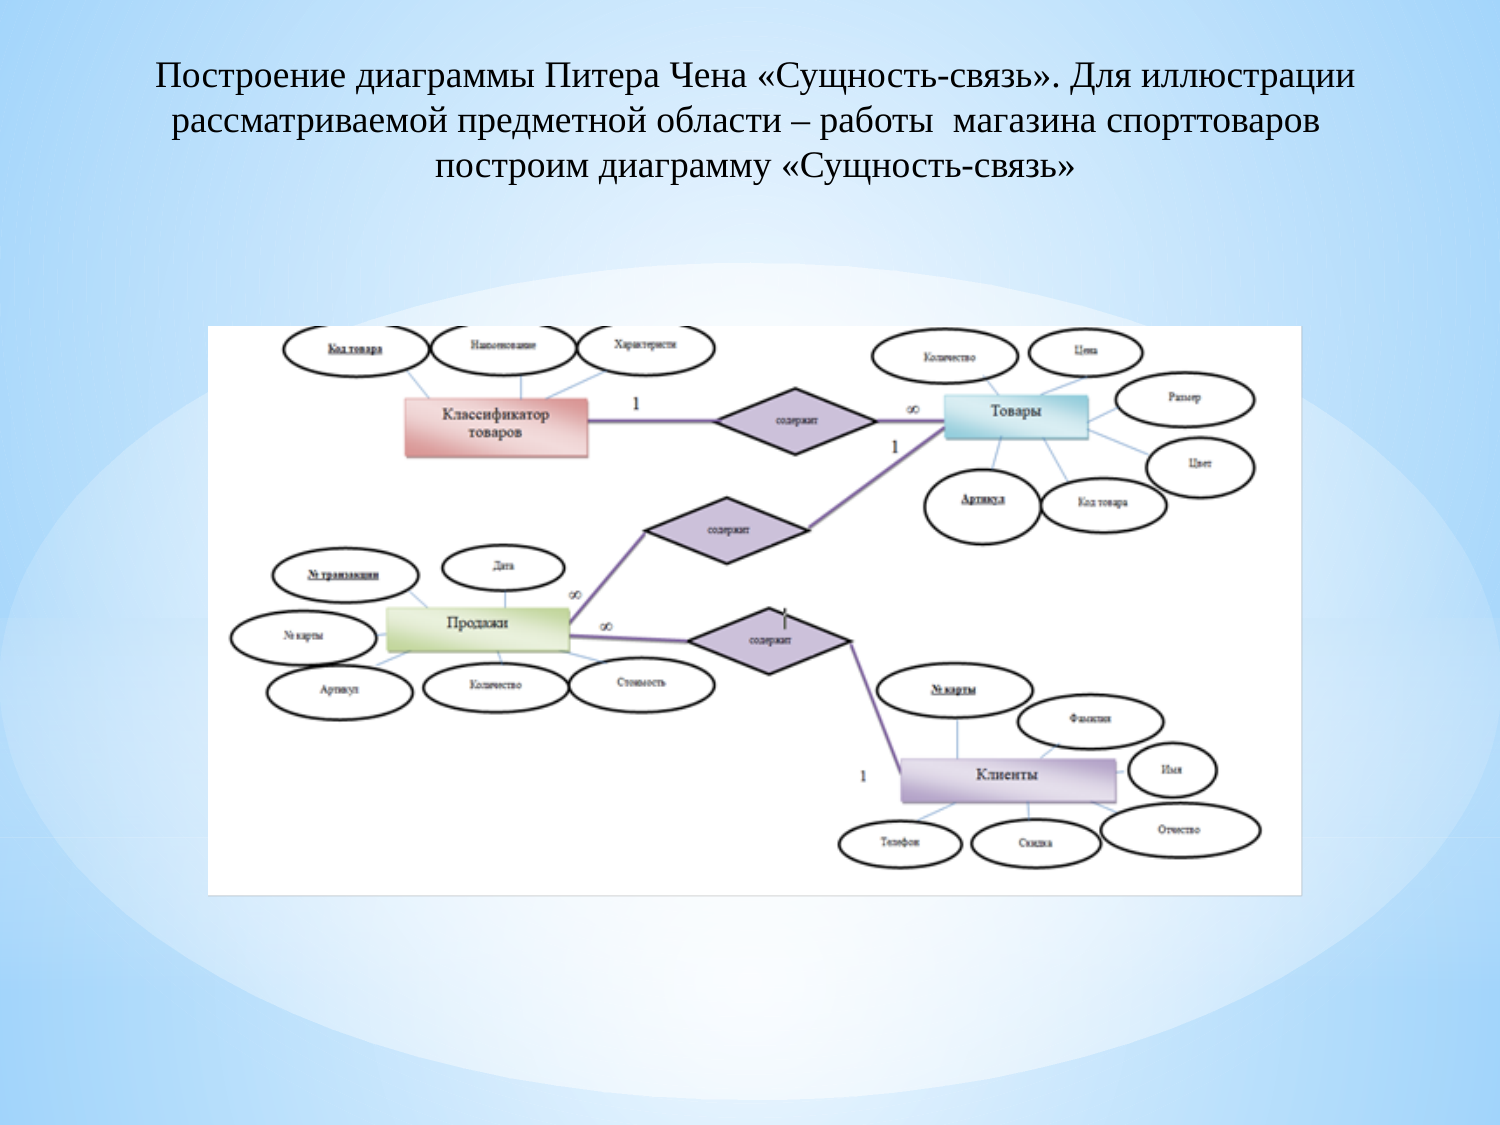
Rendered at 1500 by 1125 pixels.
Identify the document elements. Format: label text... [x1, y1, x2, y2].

text_box Построение диаграммы Питера Чена «Сущность-связь». Для иллюстрации рассматриваемой предметной области – работы магазина спорттоваров построим диаграмму «Сущность-связь» [76, 42, 1436, 193]
picture [208, 325, 1304, 898]
